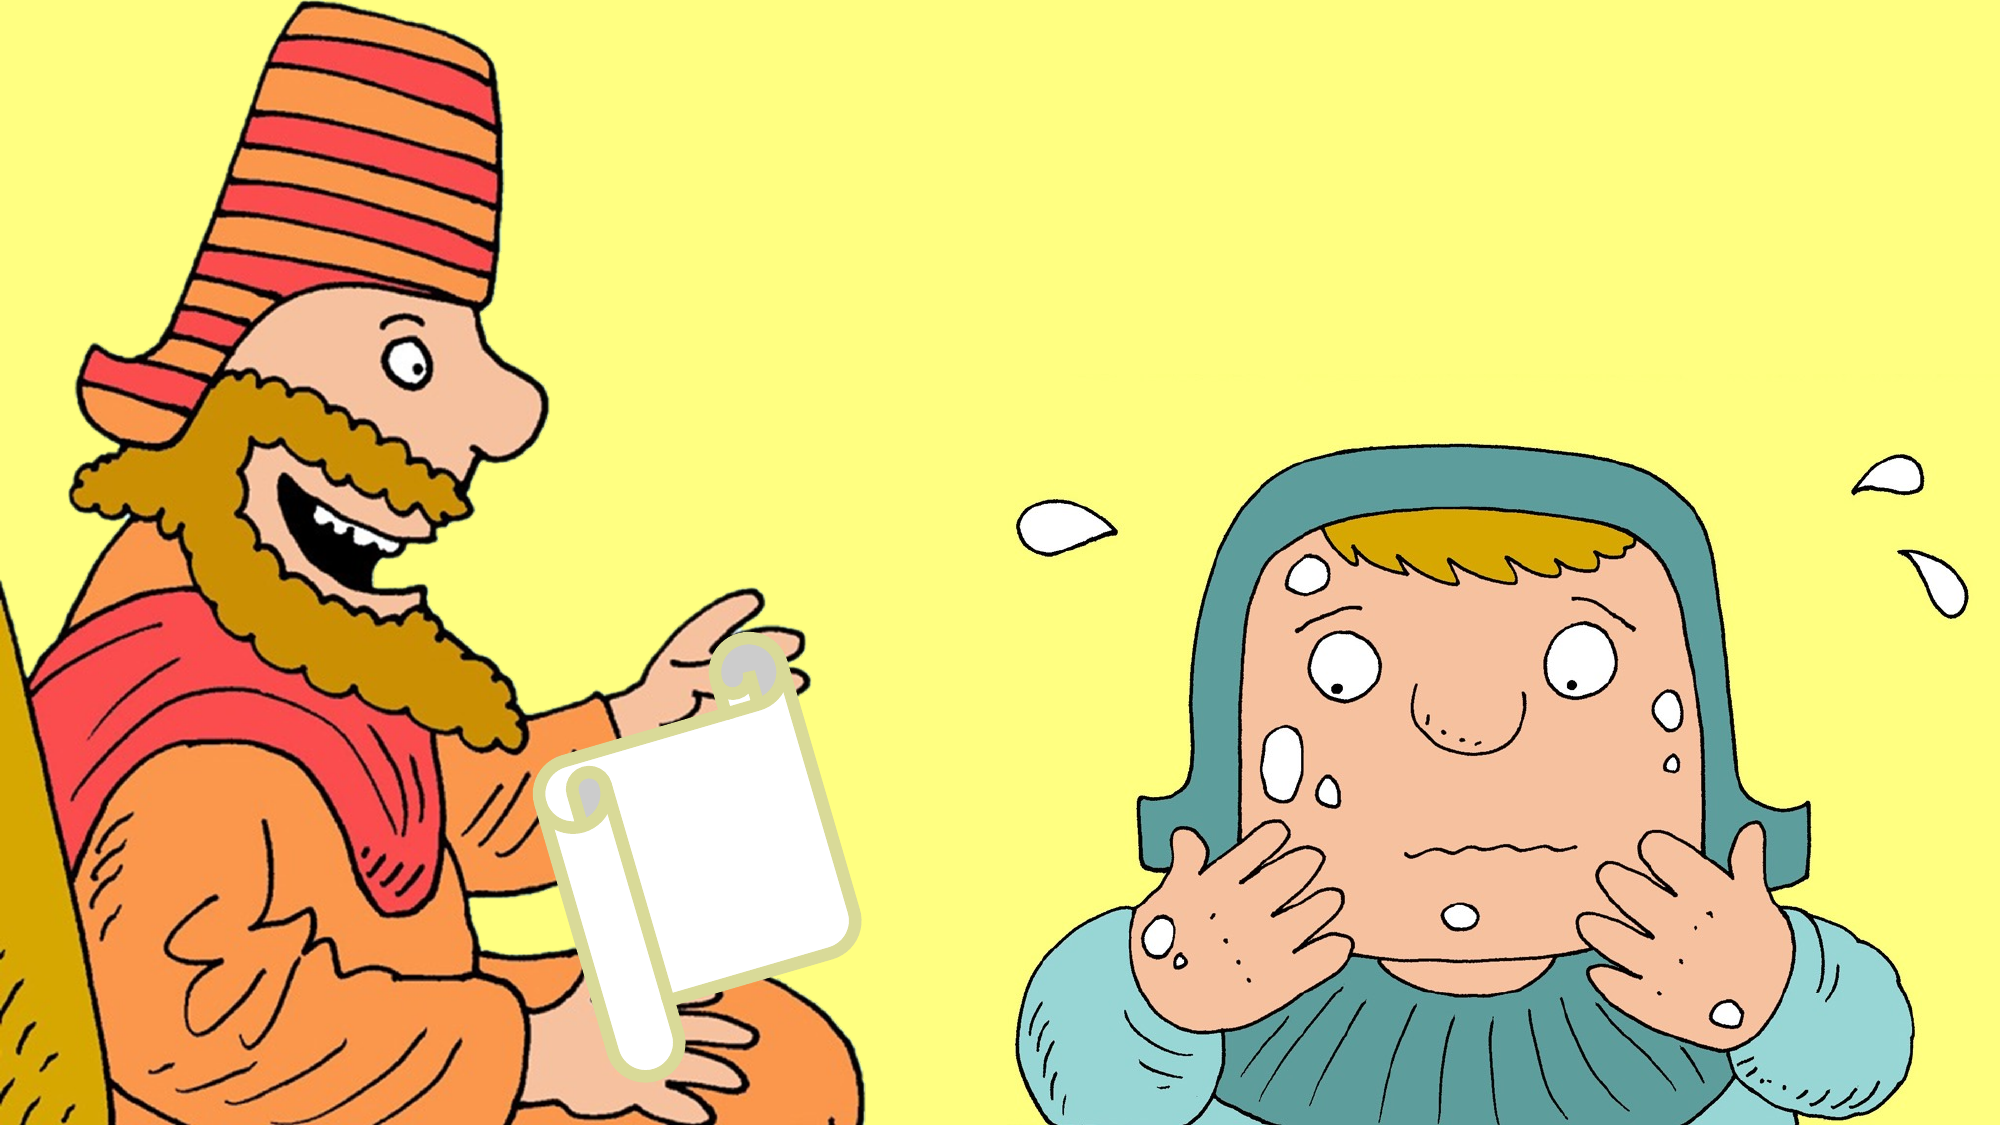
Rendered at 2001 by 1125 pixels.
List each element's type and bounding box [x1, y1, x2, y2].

picture [999, 374, 2000, 1125]
picture [0, 0, 866, 1125]
